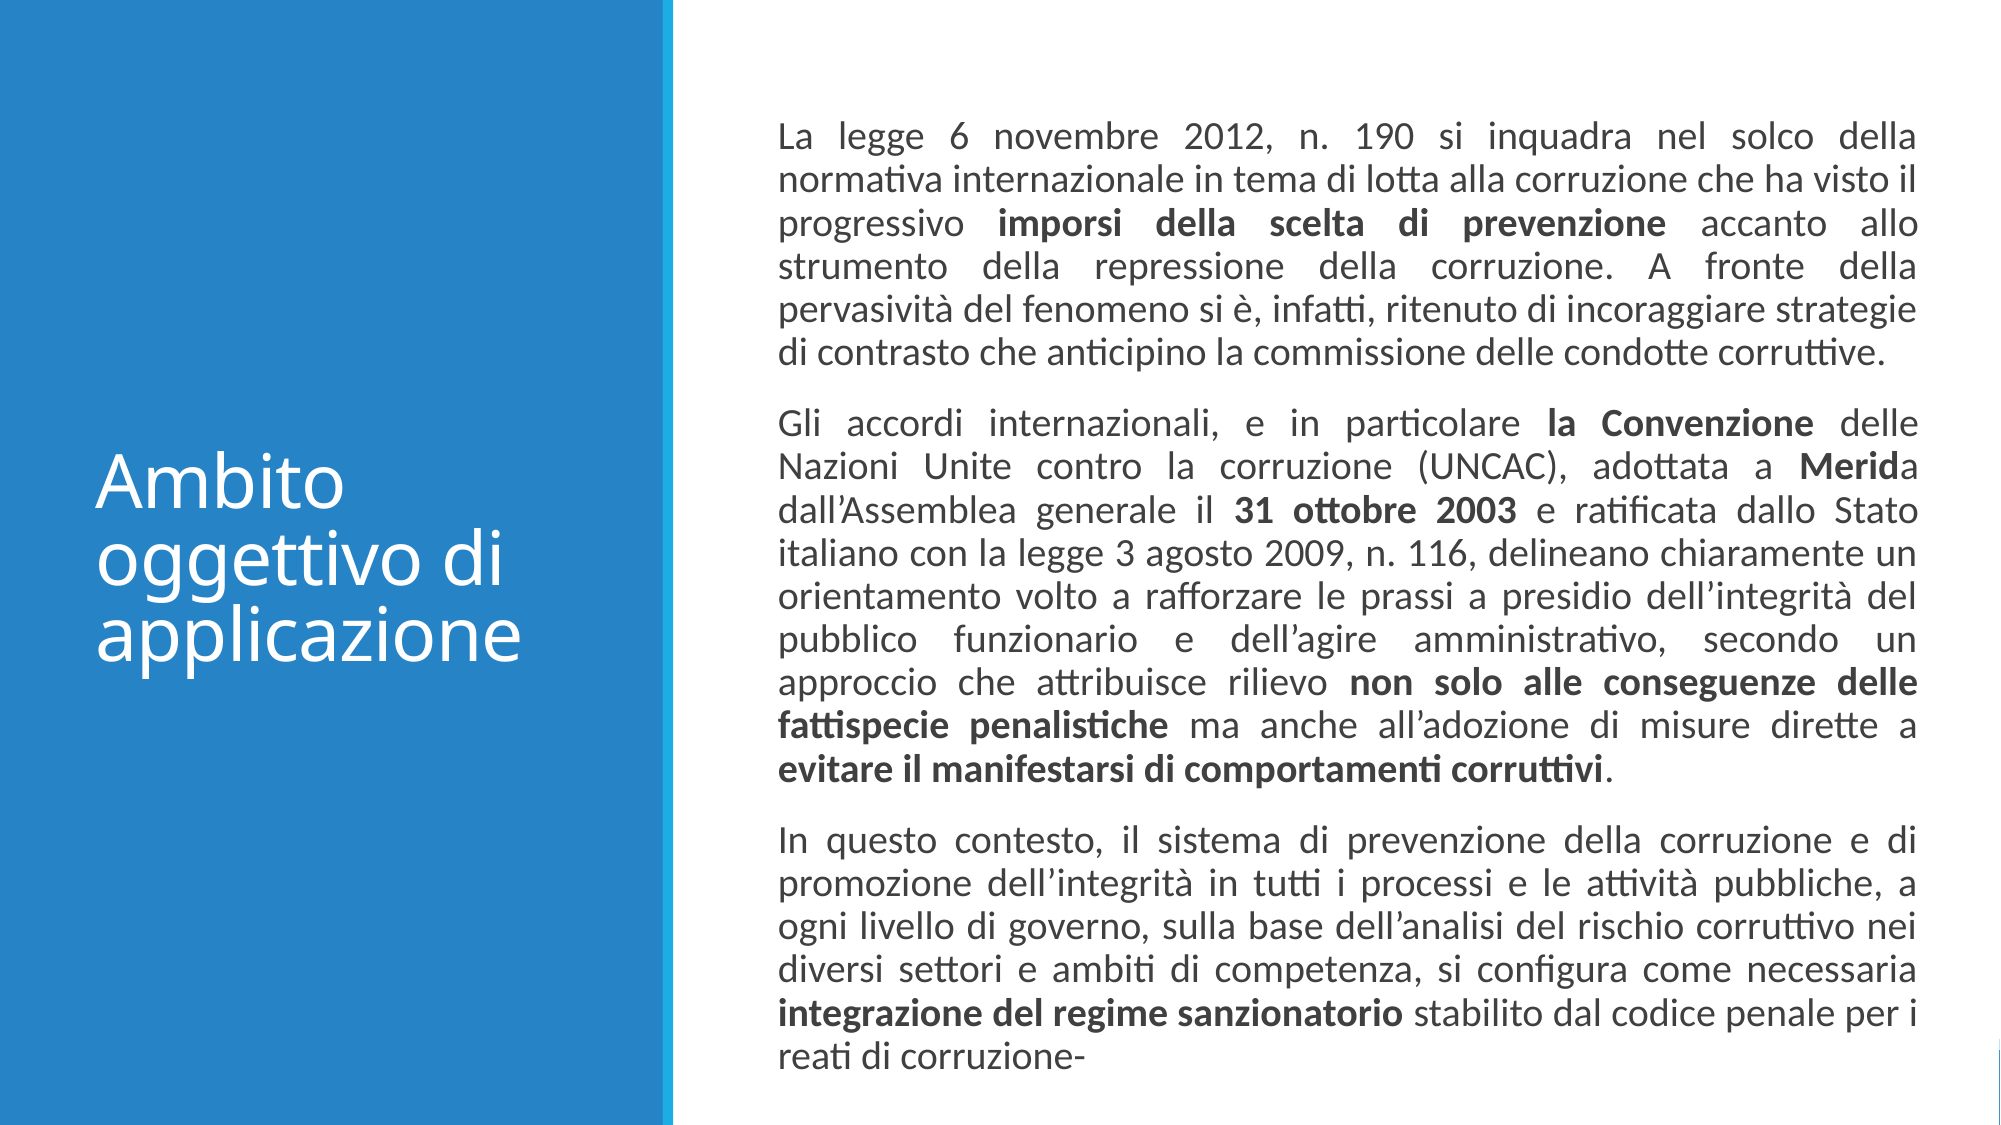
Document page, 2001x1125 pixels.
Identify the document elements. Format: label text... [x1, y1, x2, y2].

text_box [674, 0, 2000, 1125]
text_box [0, 0, 661, 1125]
text_box Ambito oggettivo di applicazione [80, 99, 587, 1026]
list La legge 6 novembre 2012, n. 190 si inquadra nel solco della normativa internazionale in tema di lotta alla corruzione che ha visto il progressivo imporsi della scelta di prevenzione accanto allo strumento della repressione della corruzione. A fronte della pervasività del fenomeno si è, infatti, ritenuto di incoraggiare strategie di contrasto che anticipino la commissione delle condotte corruttive. Gli accordi internazionali, e in particolare la Convenzione delle Nazioni Unite contro la corruzione (UNCAC), adottata a Merida dall’Assemblea generale il 31 ottobre 2003 e ratificata dallo Stato italiano con la legge 3 agosto 2009, n. 116, delineano chiaramente un orientamento volto a rafforzare le prassi a presidio dell’integrità del pubblico funzionario e dell’agire amministrativo, secondo un approccio che attribuisce rilievo non solo alle conseguenze delle fattispecie penalistiche ma anche all’adozione di misure dirette a evitare il manifestarsi di comportamenti corruttivi. In questo contesto, il sistema di prevenzione della corruzione e di promozione dell’integrità in tutti i processi e le attività pubbliche, a ogni livello di governo, sulla base dell’analisi del rischio corruttivo nei diversi settori e ambiti di competenza, si configura come necessaria integrazione del regime sanzionatorio stabilito dal codice penale per i reati di corruzione- [777, 99, 1920, 1094]
text_box [661, 0, 674, 1125]
